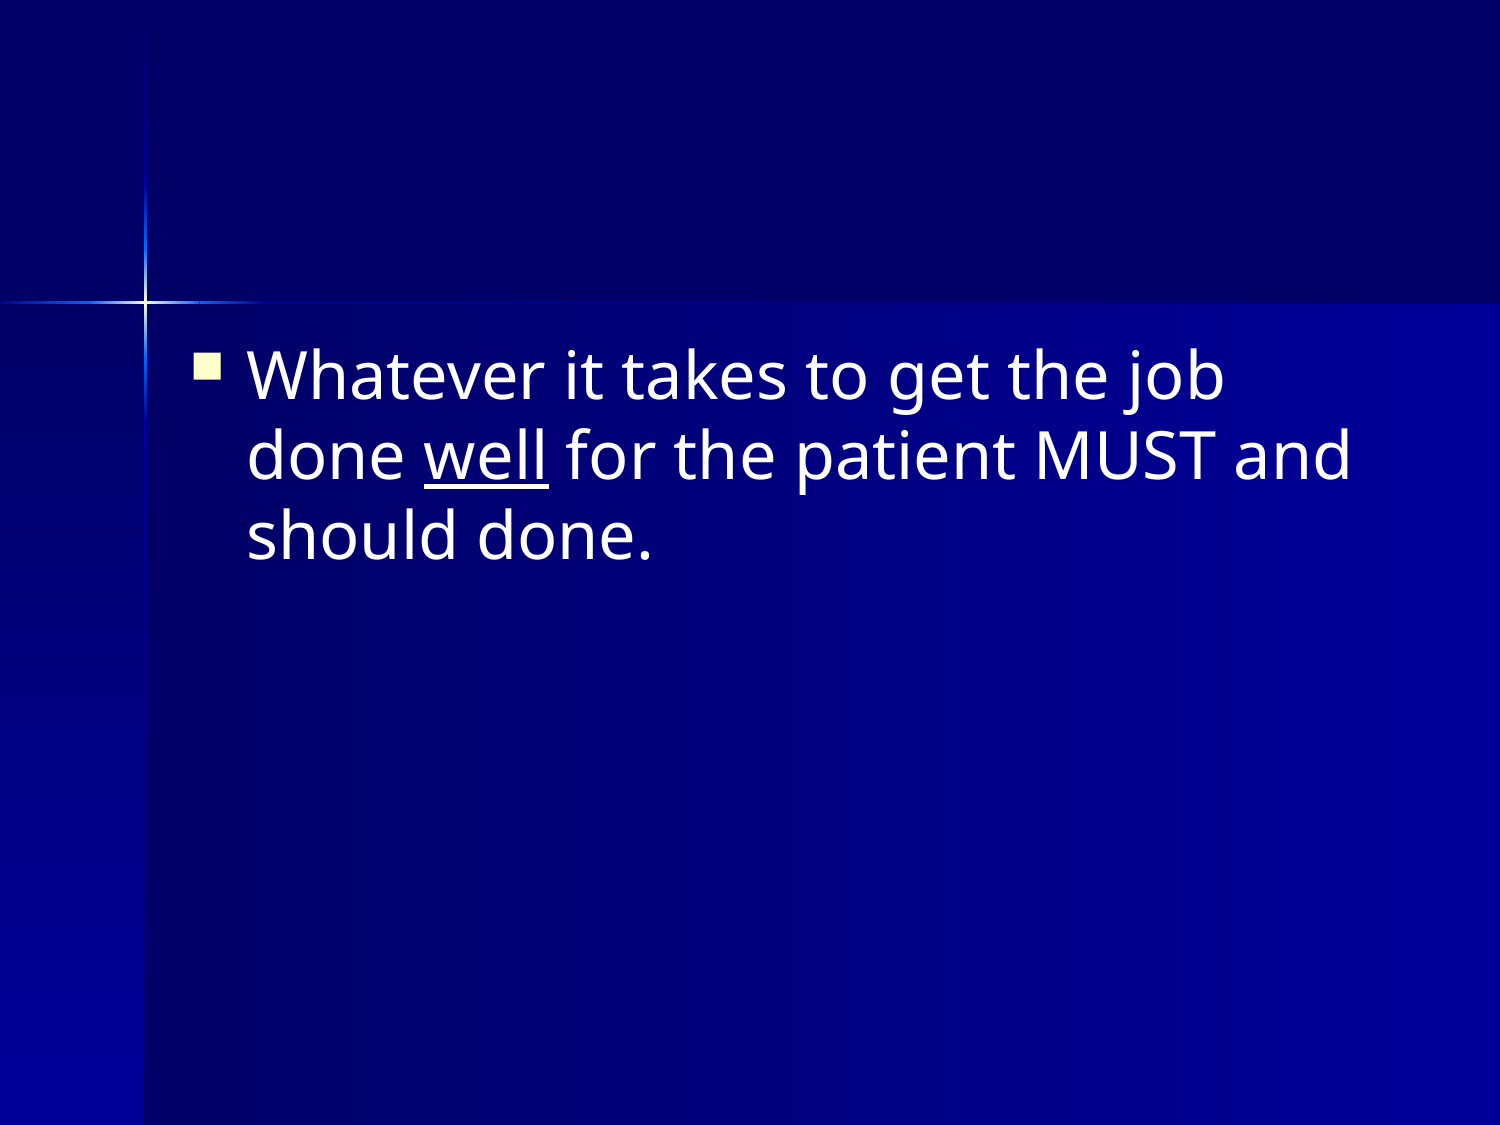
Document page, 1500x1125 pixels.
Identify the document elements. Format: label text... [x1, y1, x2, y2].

list Whatever it takes to get the job done well for the patient MUST and should done. [174, 324, 1413, 1001]
